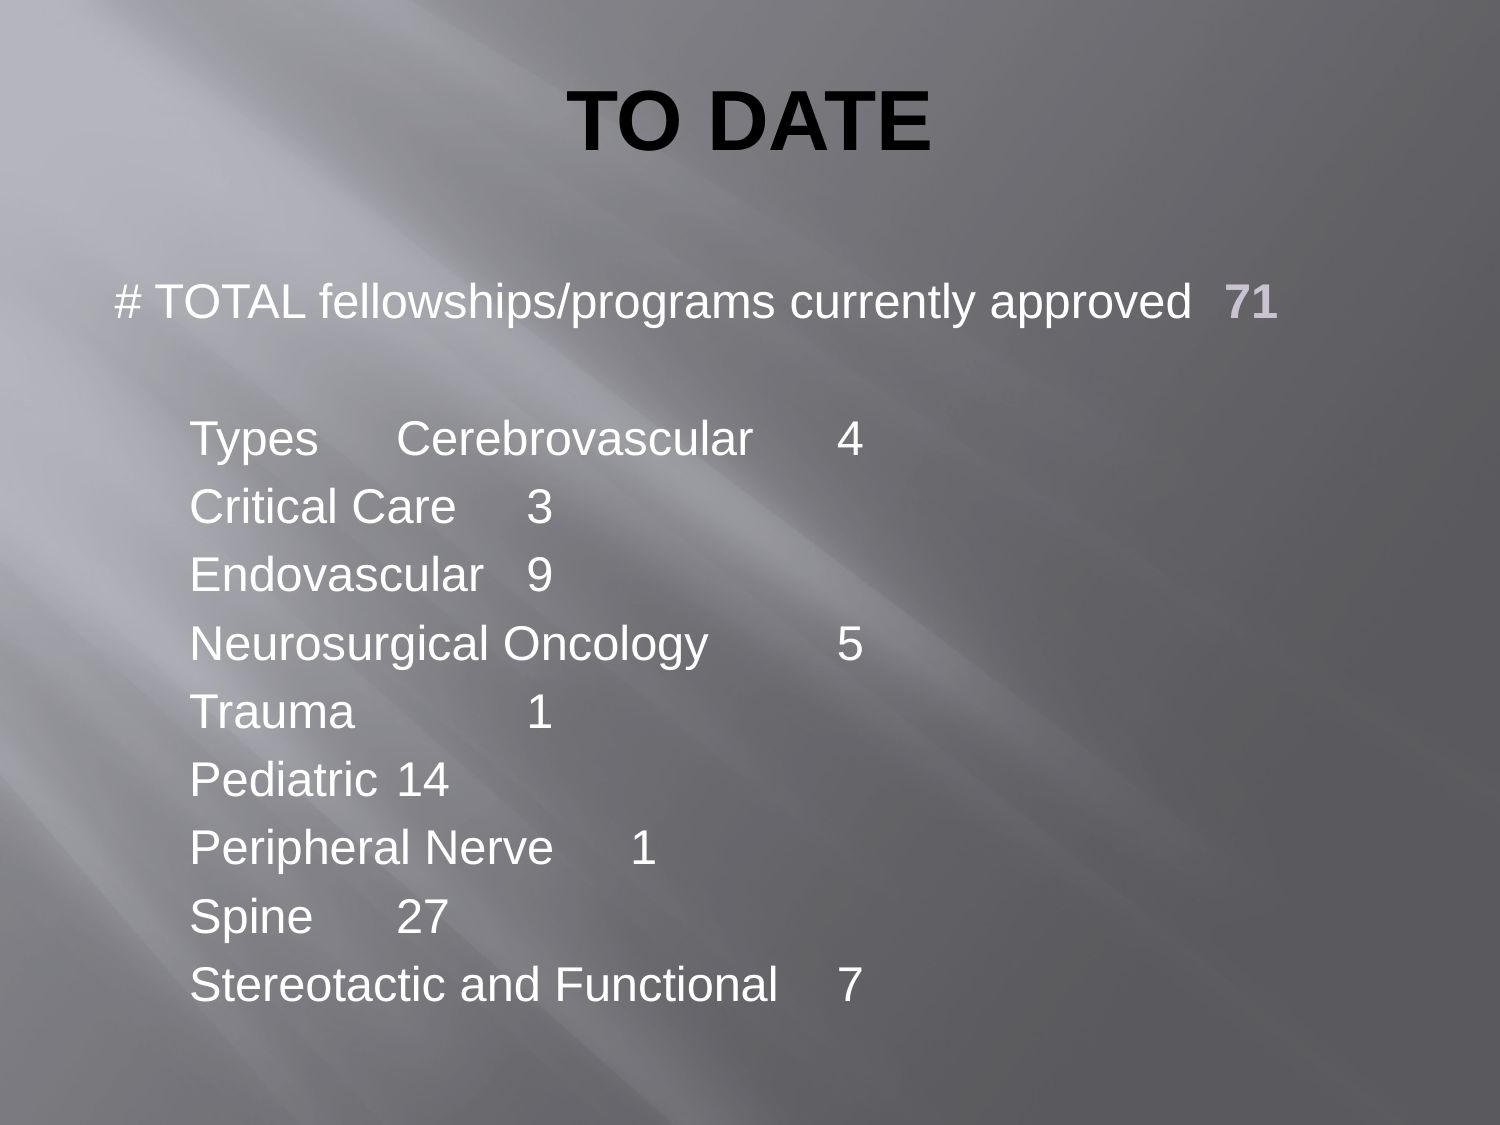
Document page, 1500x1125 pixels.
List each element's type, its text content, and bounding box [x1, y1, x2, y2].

list # TOTAL fellowships/programs currently approved 71 Types Cerebrovascular 4 Critical Care 3 Endovascular 9 Neurosurgical Oncology 5 Trauma 1 Pediatric 14 Peripheral Nerve 1 Spine 27 Stereotactic and Functional 7 [75, 262, 1425, 1035]
title TO DATE [75, 45, 1425, 188]
